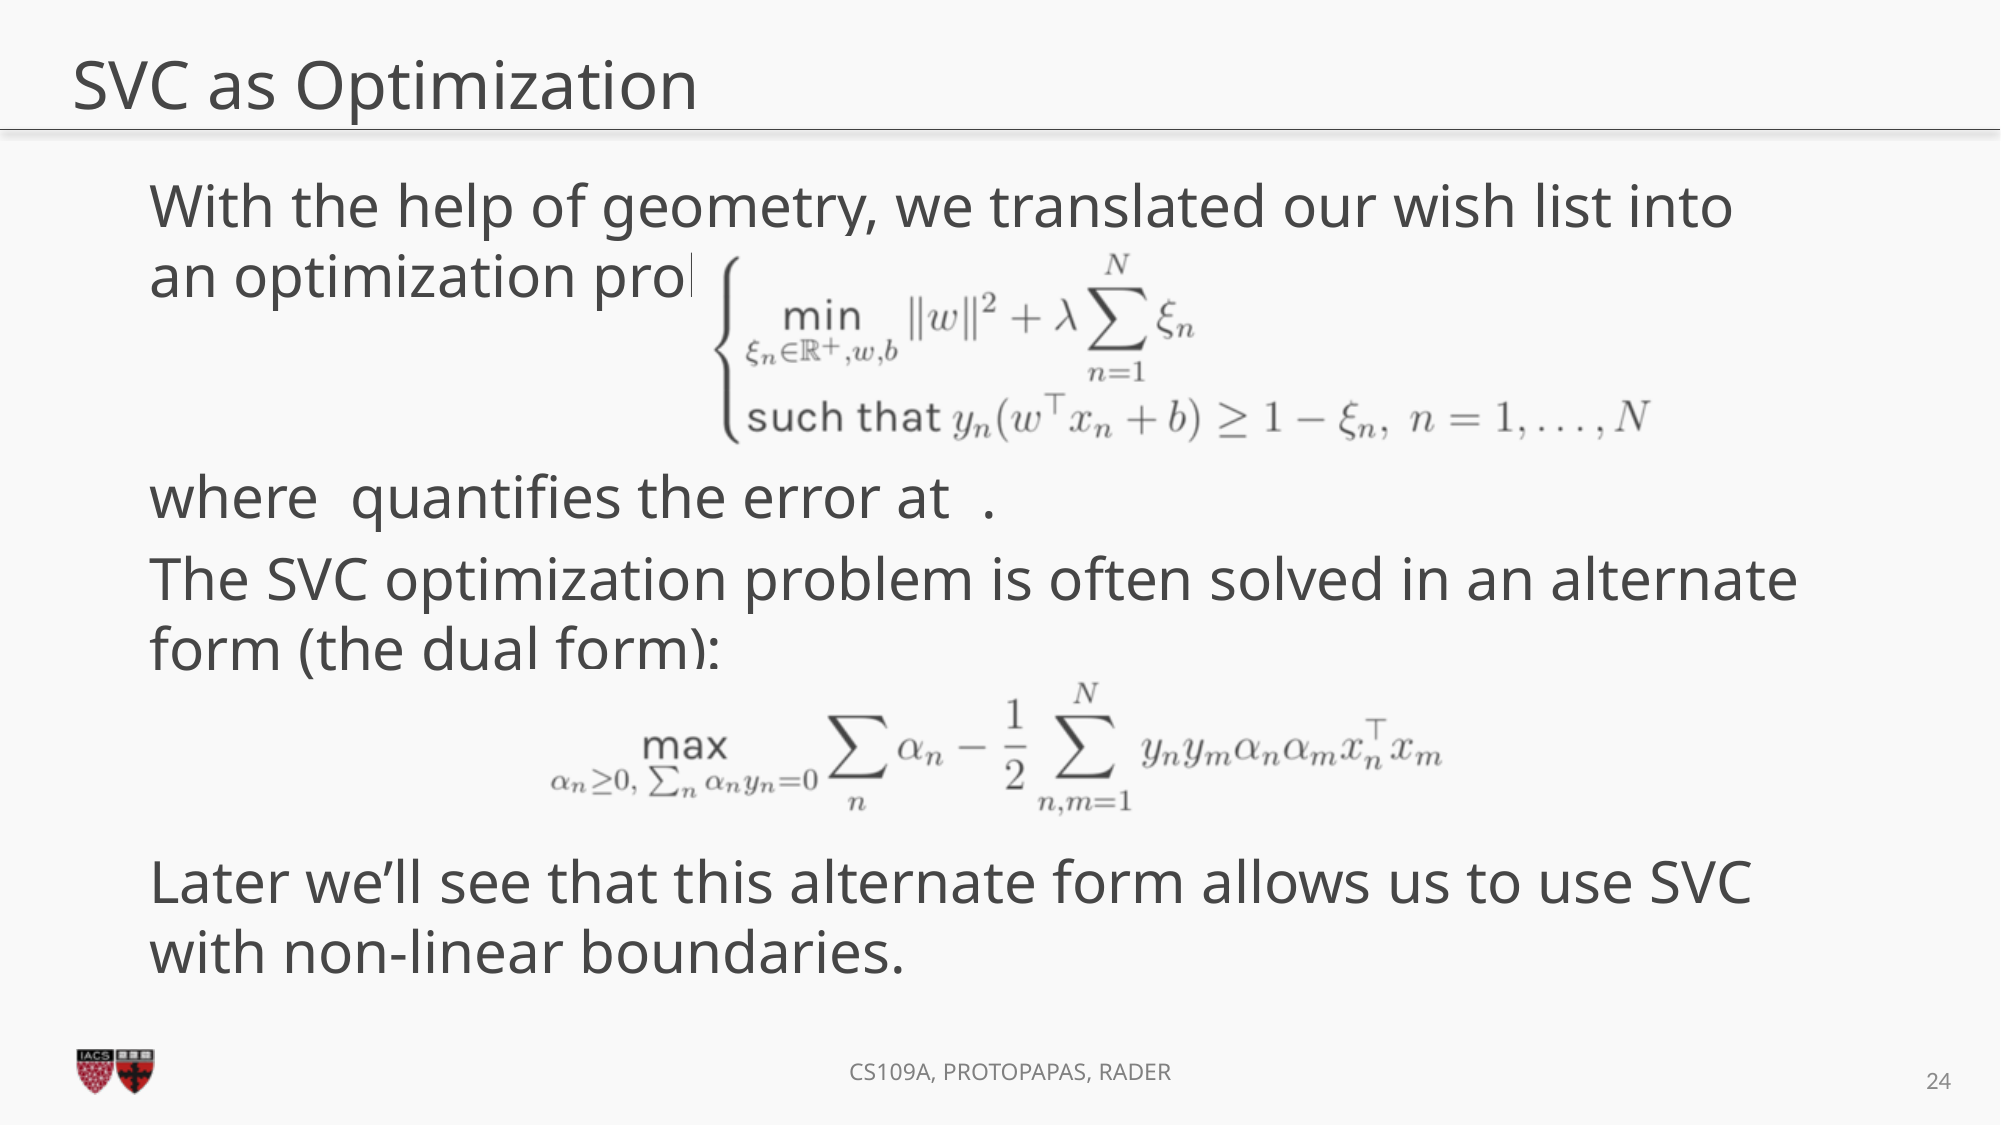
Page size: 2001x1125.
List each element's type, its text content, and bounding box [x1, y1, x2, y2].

picture [75, 1049, 155, 1095]
slide_number 24 [1500, 1050, 1967, 1110]
title SVC as Optimization [57, 35, 1943, 162]
picture [529, 669, 1466, 831]
picture [692, 236, 1668, 454]
